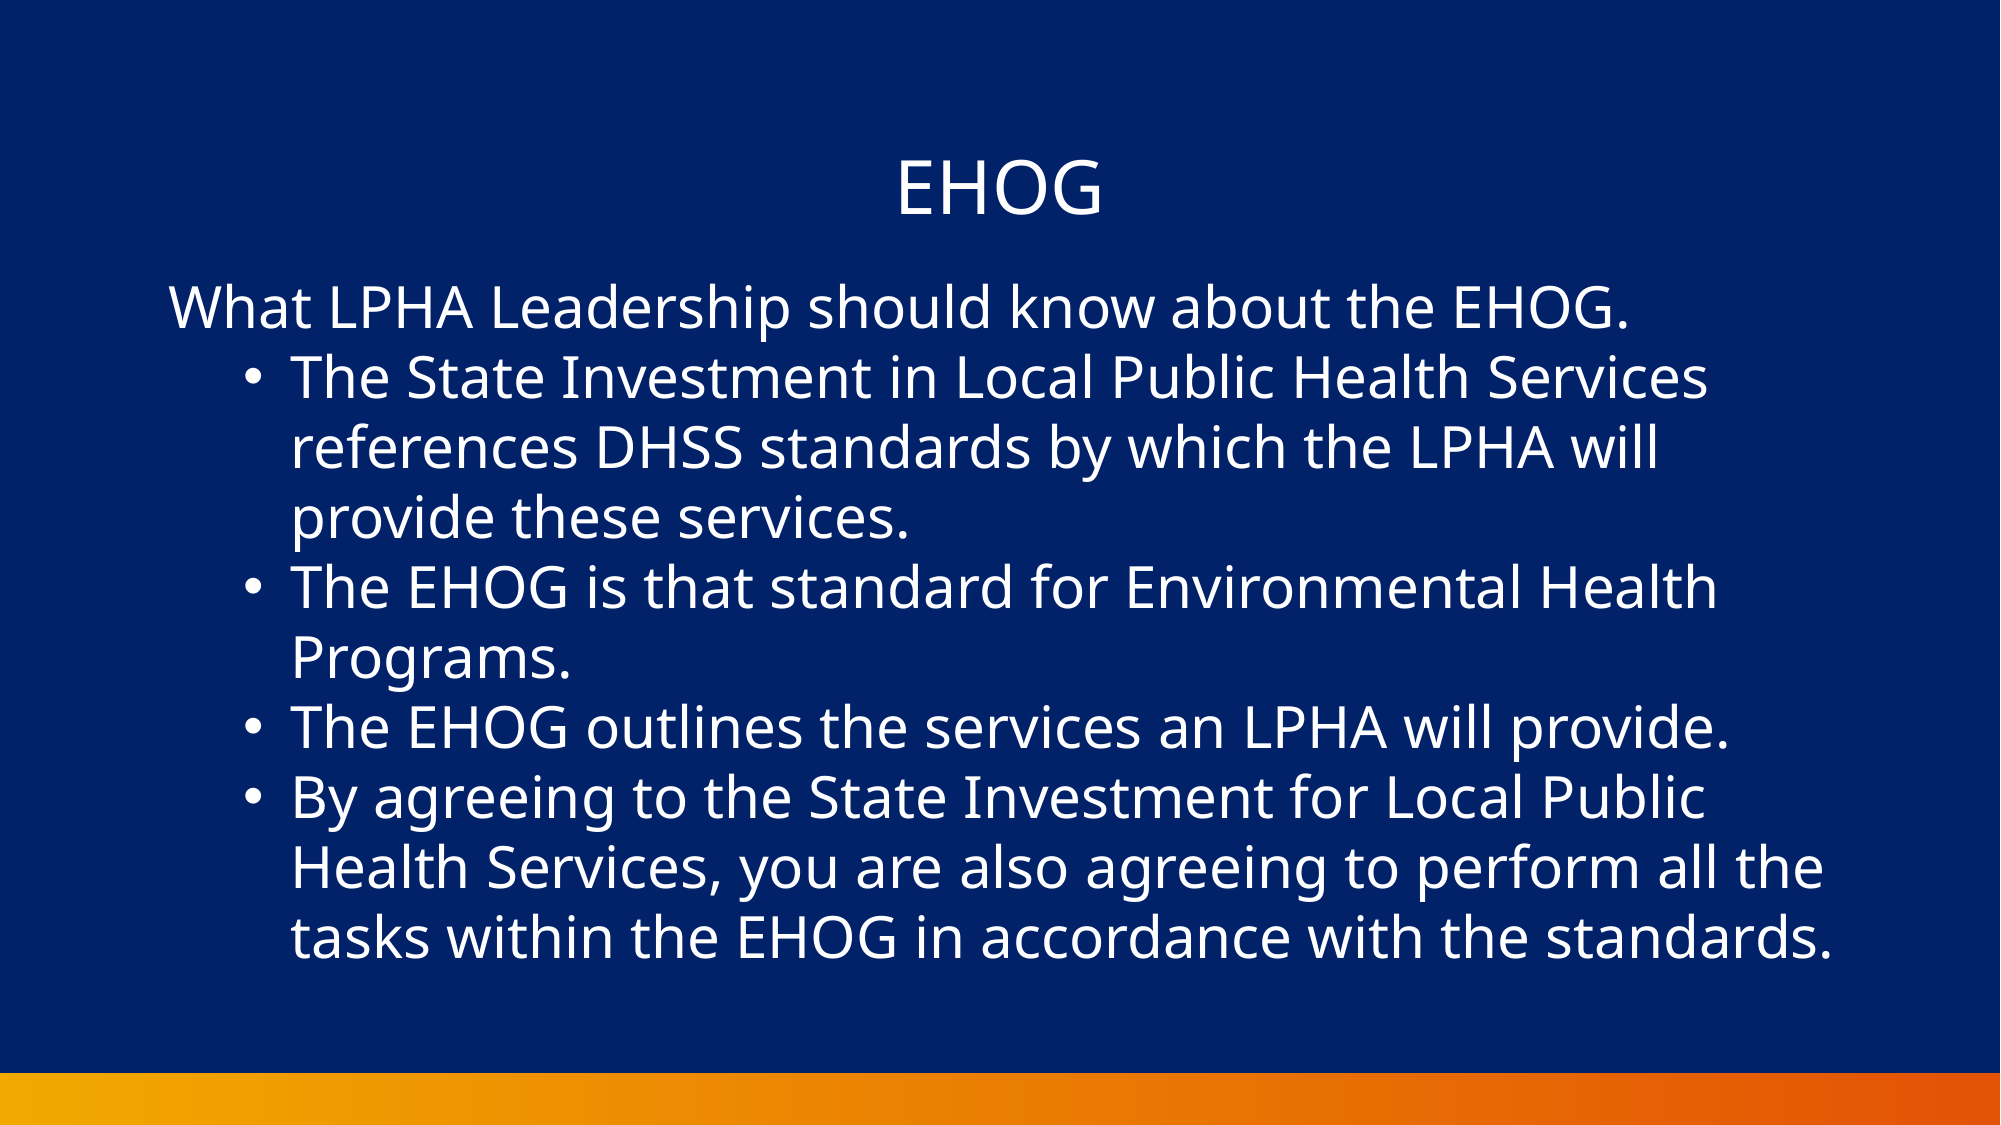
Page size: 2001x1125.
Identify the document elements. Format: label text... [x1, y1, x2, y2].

text_box EHOG [153, 117, 1846, 263]
text_box [0, 1072, 2000, 1125]
text_box What LPHA Leadership should know about the EHOG. The State Investment in Local Public Health Services references DHSS standards by which the LPHA will provide these services. The EHOG is that standard for Environmental Health Programs. The EHOG outlines the services an LPHA will provide. By agreeing to the State Investment for Local Public Health Services, you are also agreeing to perform all the tasks within the EHOG in accordance with the standards. [153, 263, 1879, 1072]
